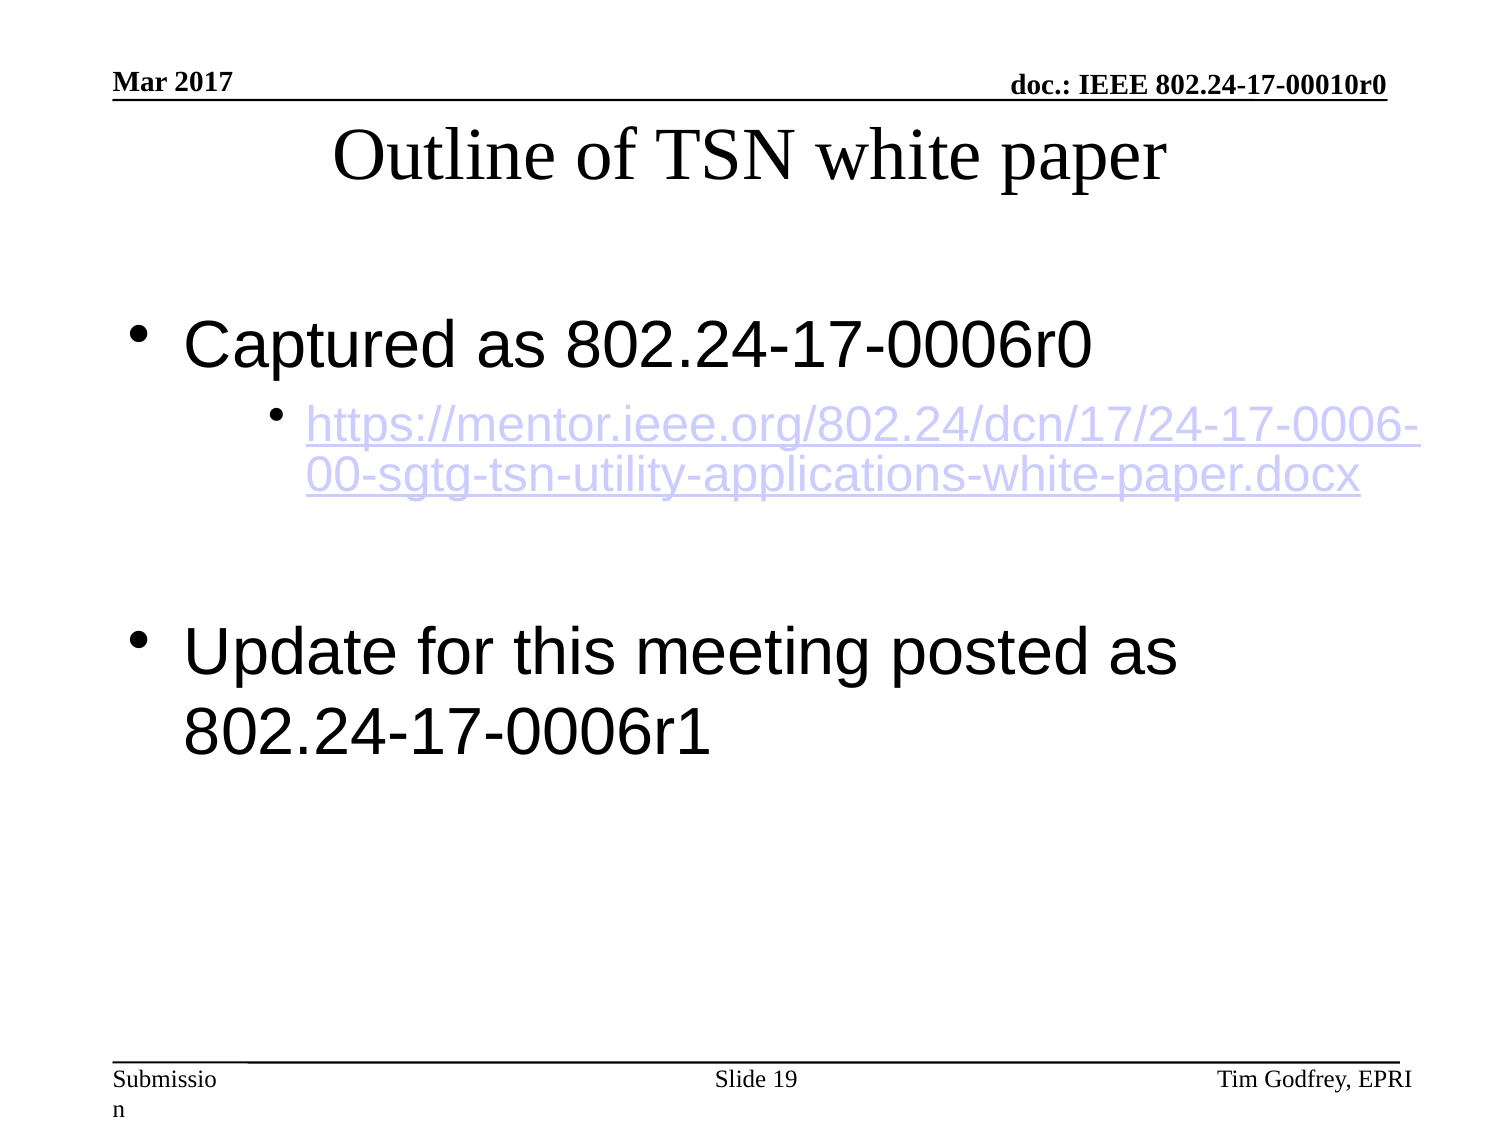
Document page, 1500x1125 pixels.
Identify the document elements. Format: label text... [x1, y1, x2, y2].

title Outline of TSN white paper [112, 112, 1388, 188]
list Captured as 802.24-17-0006r0 https://mentor.ieee.org/802.24/dcn/17/24-17-0006-00-sgtg-tsn-utility-applications-white-paper.docx Update for this meeting posted as 802.24-17-0006r1 [112, 200, 1438, 1093]
slide_number Slide 19 [712, 1062, 800, 1093]
footer Tim Godfrey, EPRI [900, 1062, 1413, 1093]
